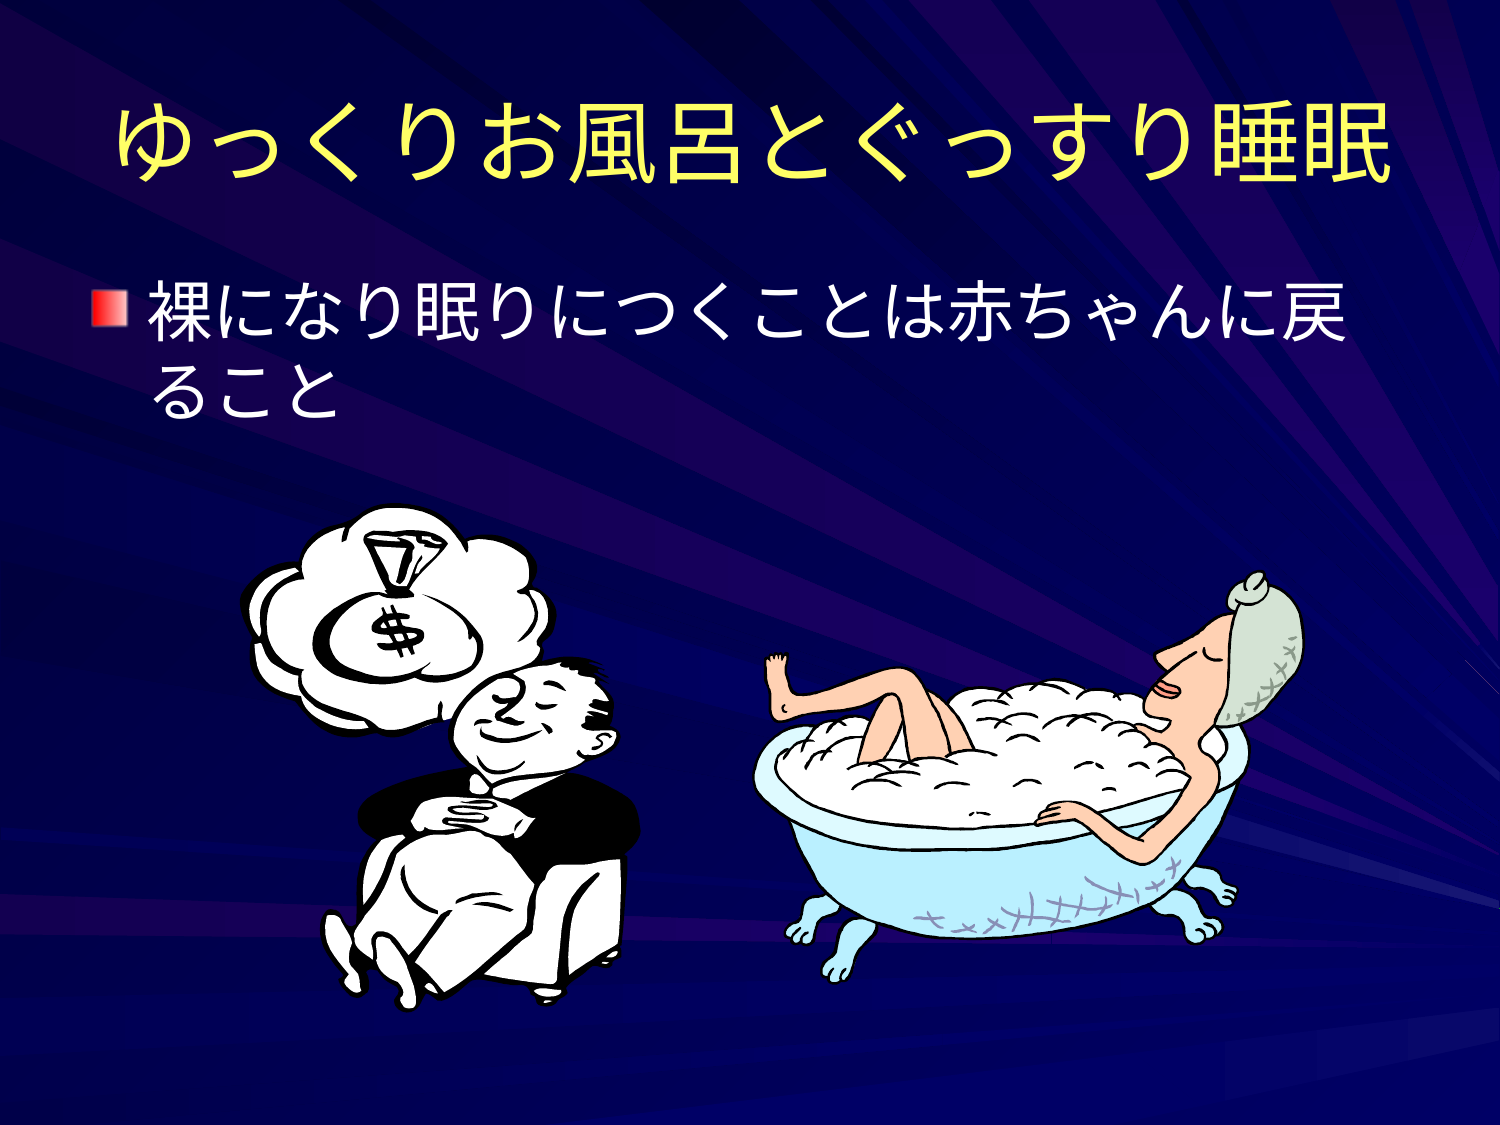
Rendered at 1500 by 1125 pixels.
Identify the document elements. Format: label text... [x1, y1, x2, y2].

title ゆっくりお風呂とぐっすり睡眠 [74, 45, 1426, 234]
picture [187, 499, 641, 1013]
list 裸になり眠りにつくことは赤ちゃんに戻ること [74, 262, 1426, 1006]
picture [90, 288, 132, 331]
picture [749, 562, 1313, 993]
